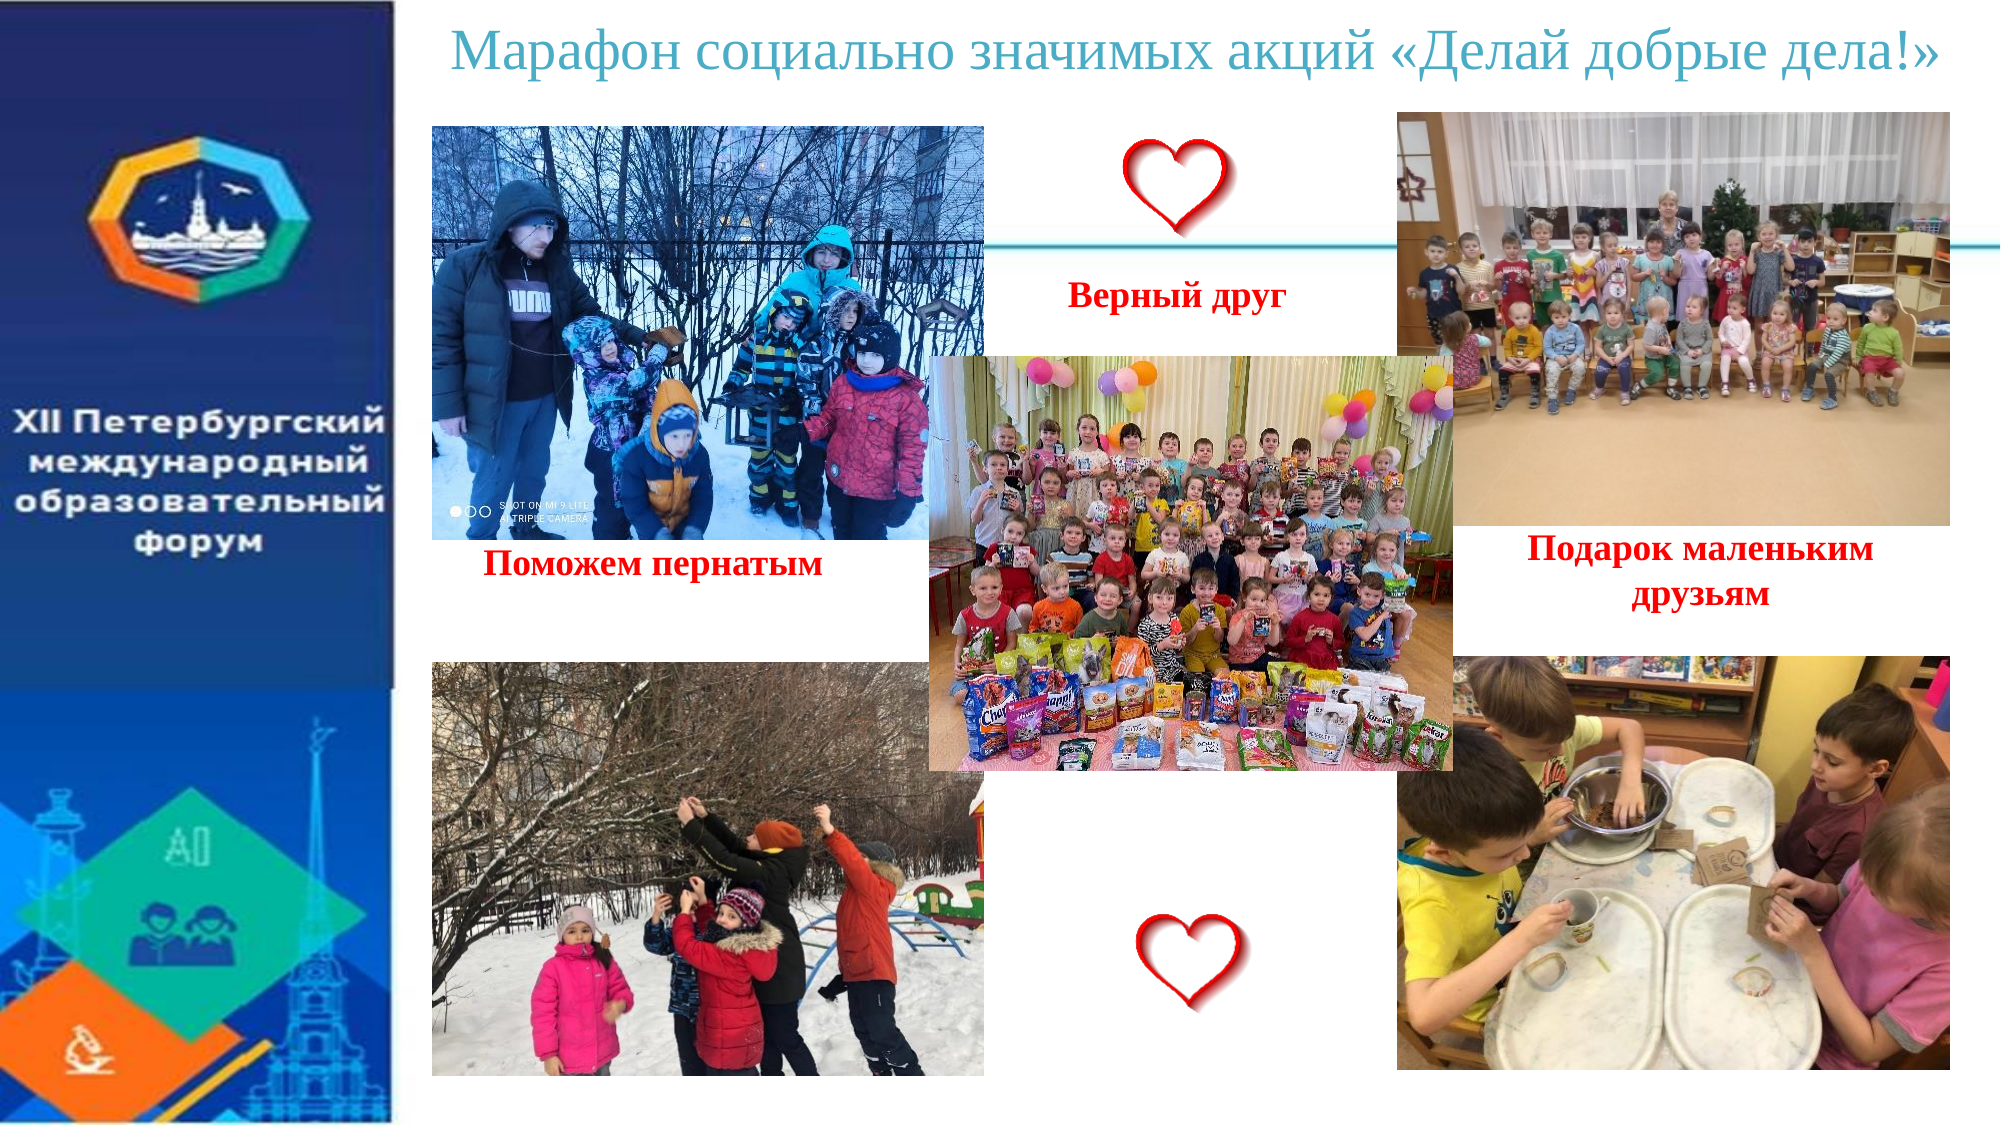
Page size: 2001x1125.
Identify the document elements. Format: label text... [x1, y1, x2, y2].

text_box Марафон социально значимых акций «Делай добрые дела!» [393, 3, 2000, 89]
text_box Подарок маленьким друзьям [1459, 533, 1949, 620]
text_box Поможем пернатым [377, 530, 923, 591]
picture [0, 0, 2001, 1125]
text_box Верный друг [989, 262, 1392, 323]
